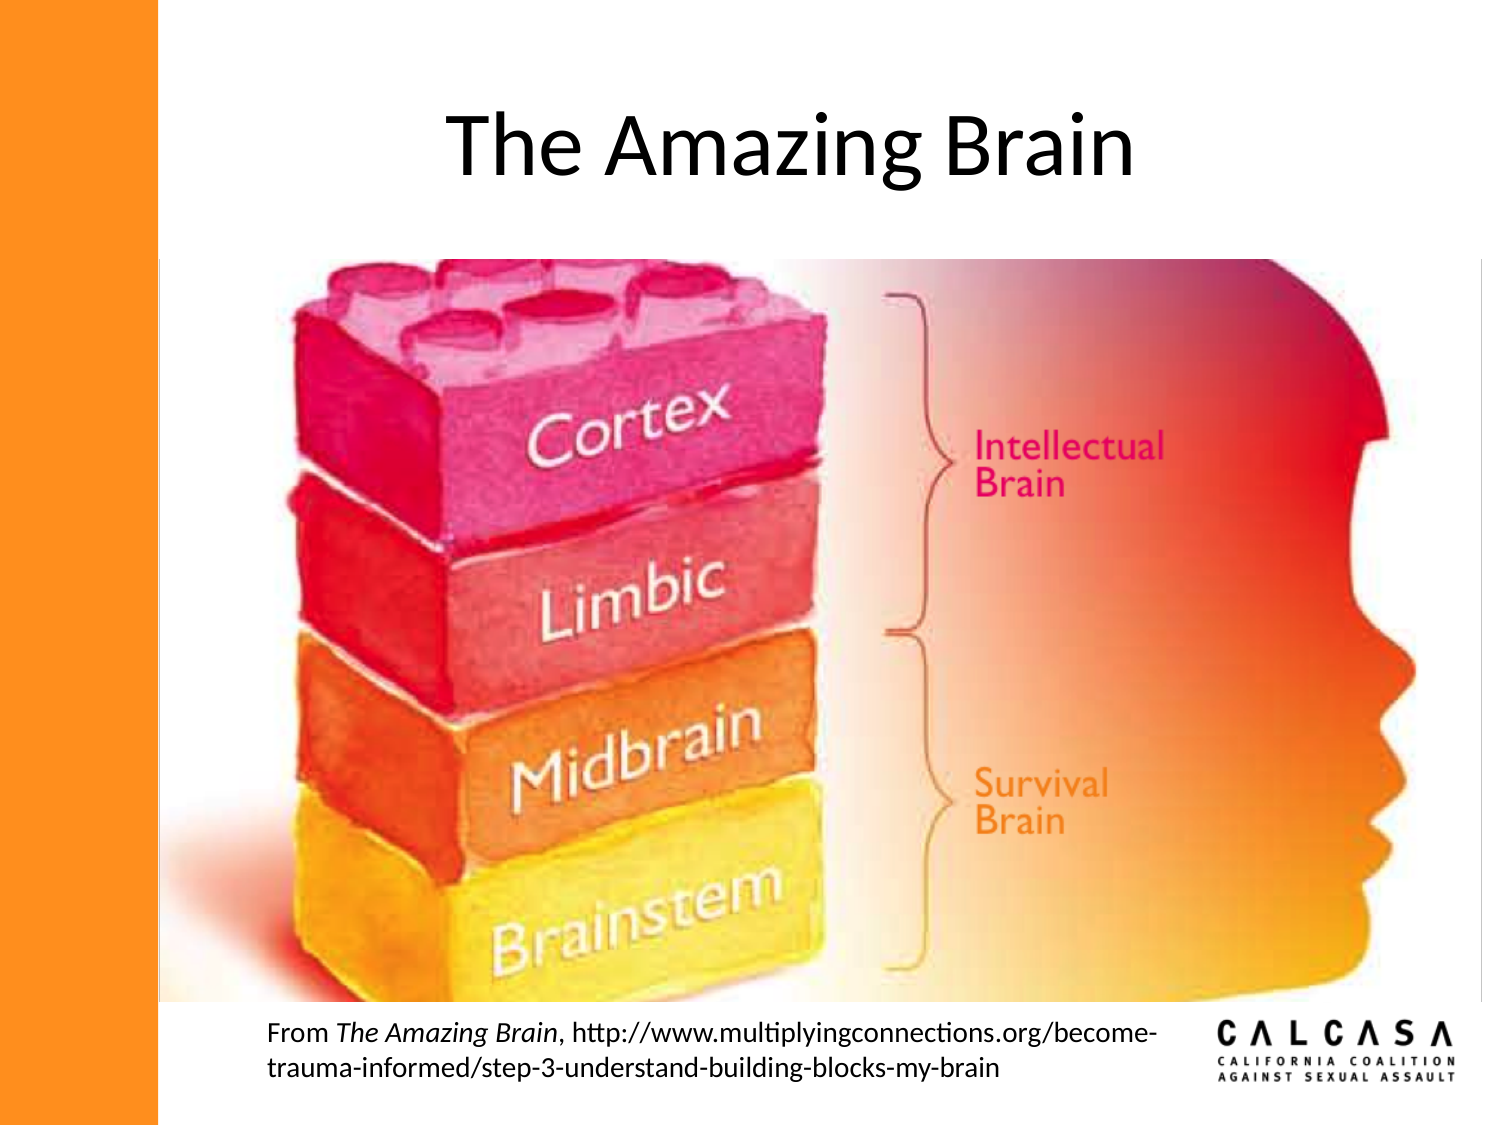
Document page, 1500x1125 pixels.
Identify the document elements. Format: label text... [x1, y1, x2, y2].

text_box From The Amazing Brain, http://www.multiplyingconnections.org/become-trauma-informed/step-3-understand-building-blocks-my-brain [252, 1011, 1240, 1092]
title The Amazing Brain [158, 45, 1425, 233]
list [157, 258, 1483, 1002]
picture [1217, 1002, 1455, 1082]
